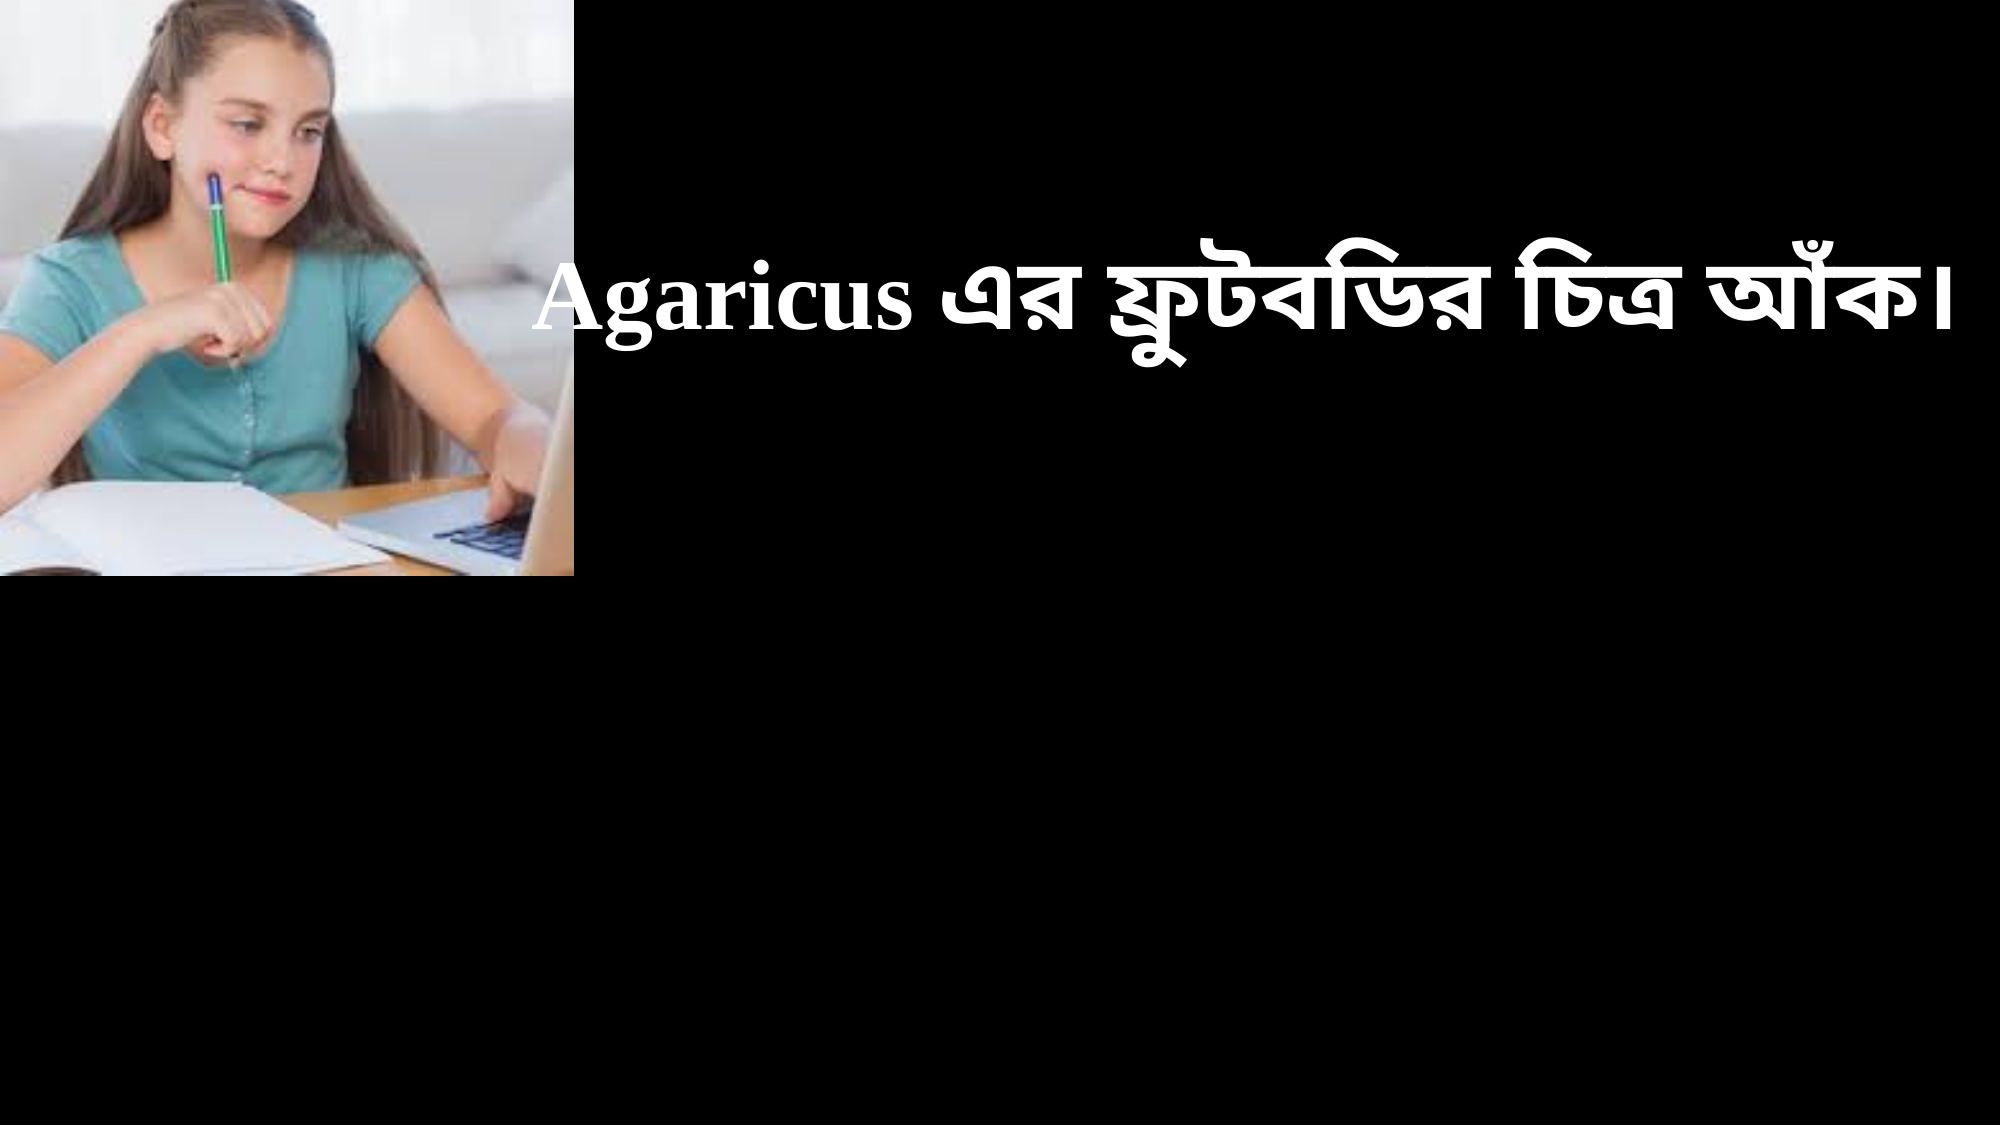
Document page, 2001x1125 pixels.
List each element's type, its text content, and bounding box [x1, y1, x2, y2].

text_box Agaricus এর ফ্রুটবডির চিত্র আঁক। [574, 222, 2000, 357]
picture [0, 0, 574, 576]
